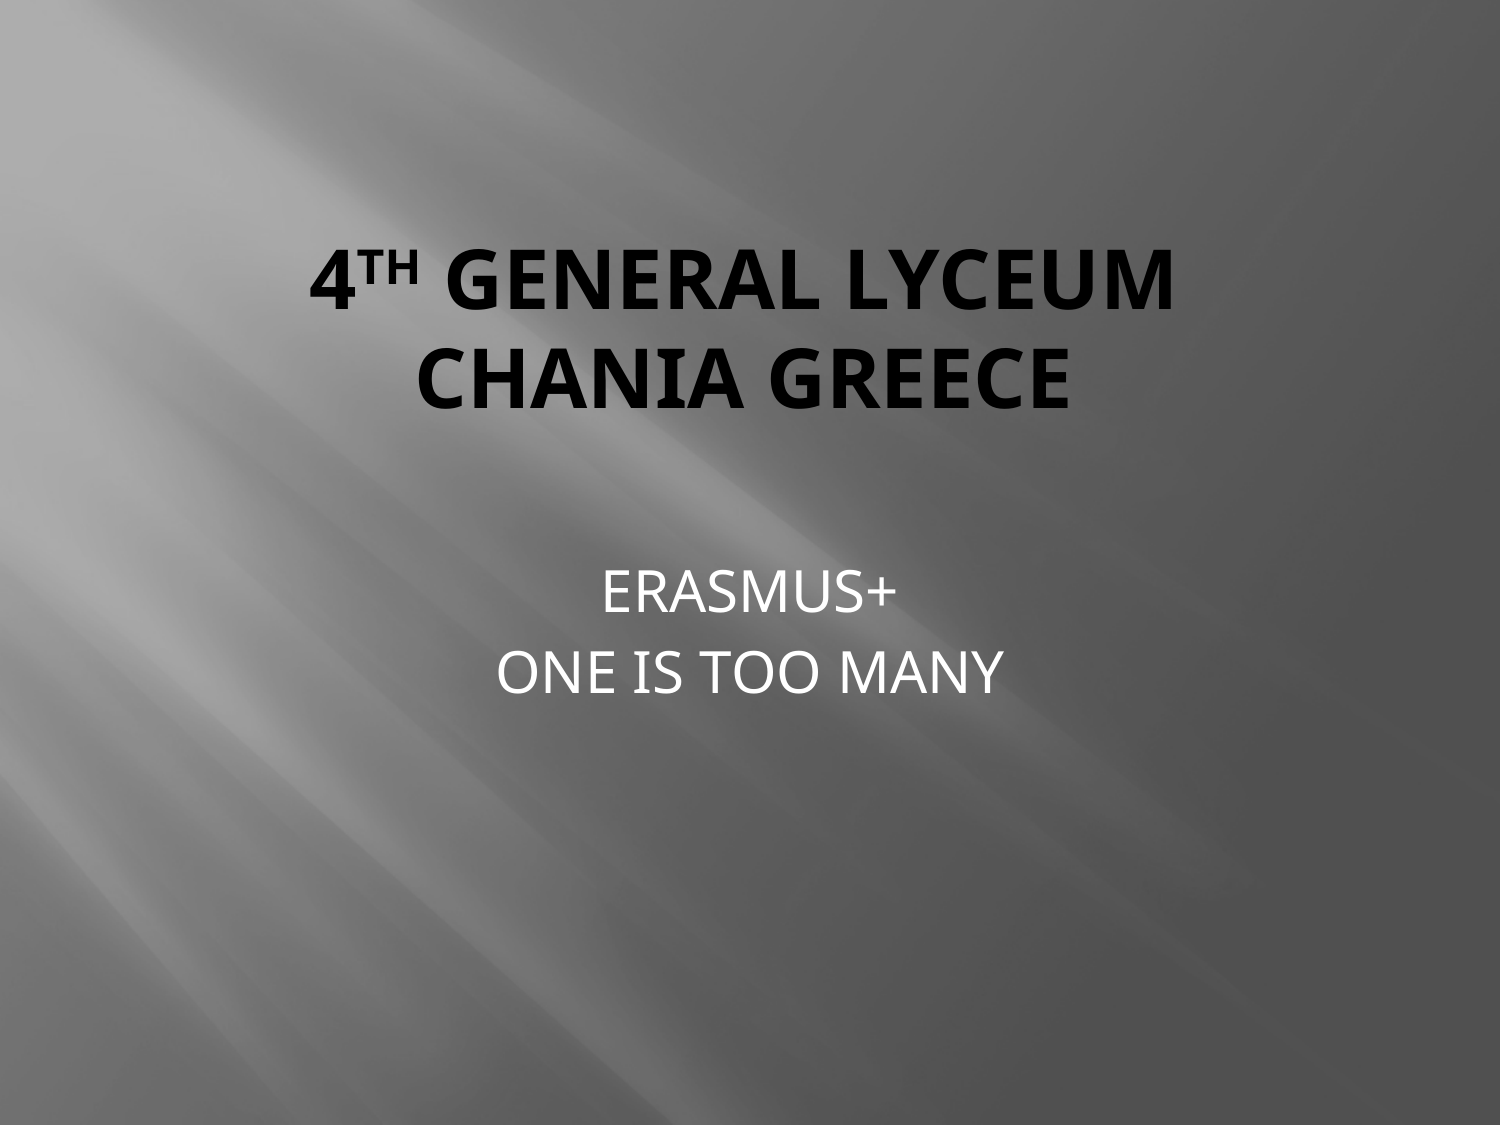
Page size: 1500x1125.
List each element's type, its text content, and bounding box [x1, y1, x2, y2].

subtitle ERASMUS+ ONE IS TOO MANY [225, 546, 1275, 834]
title 4TH GENERAL LYCEUM CHANIA GREECE [69, 224, 1420, 525]
